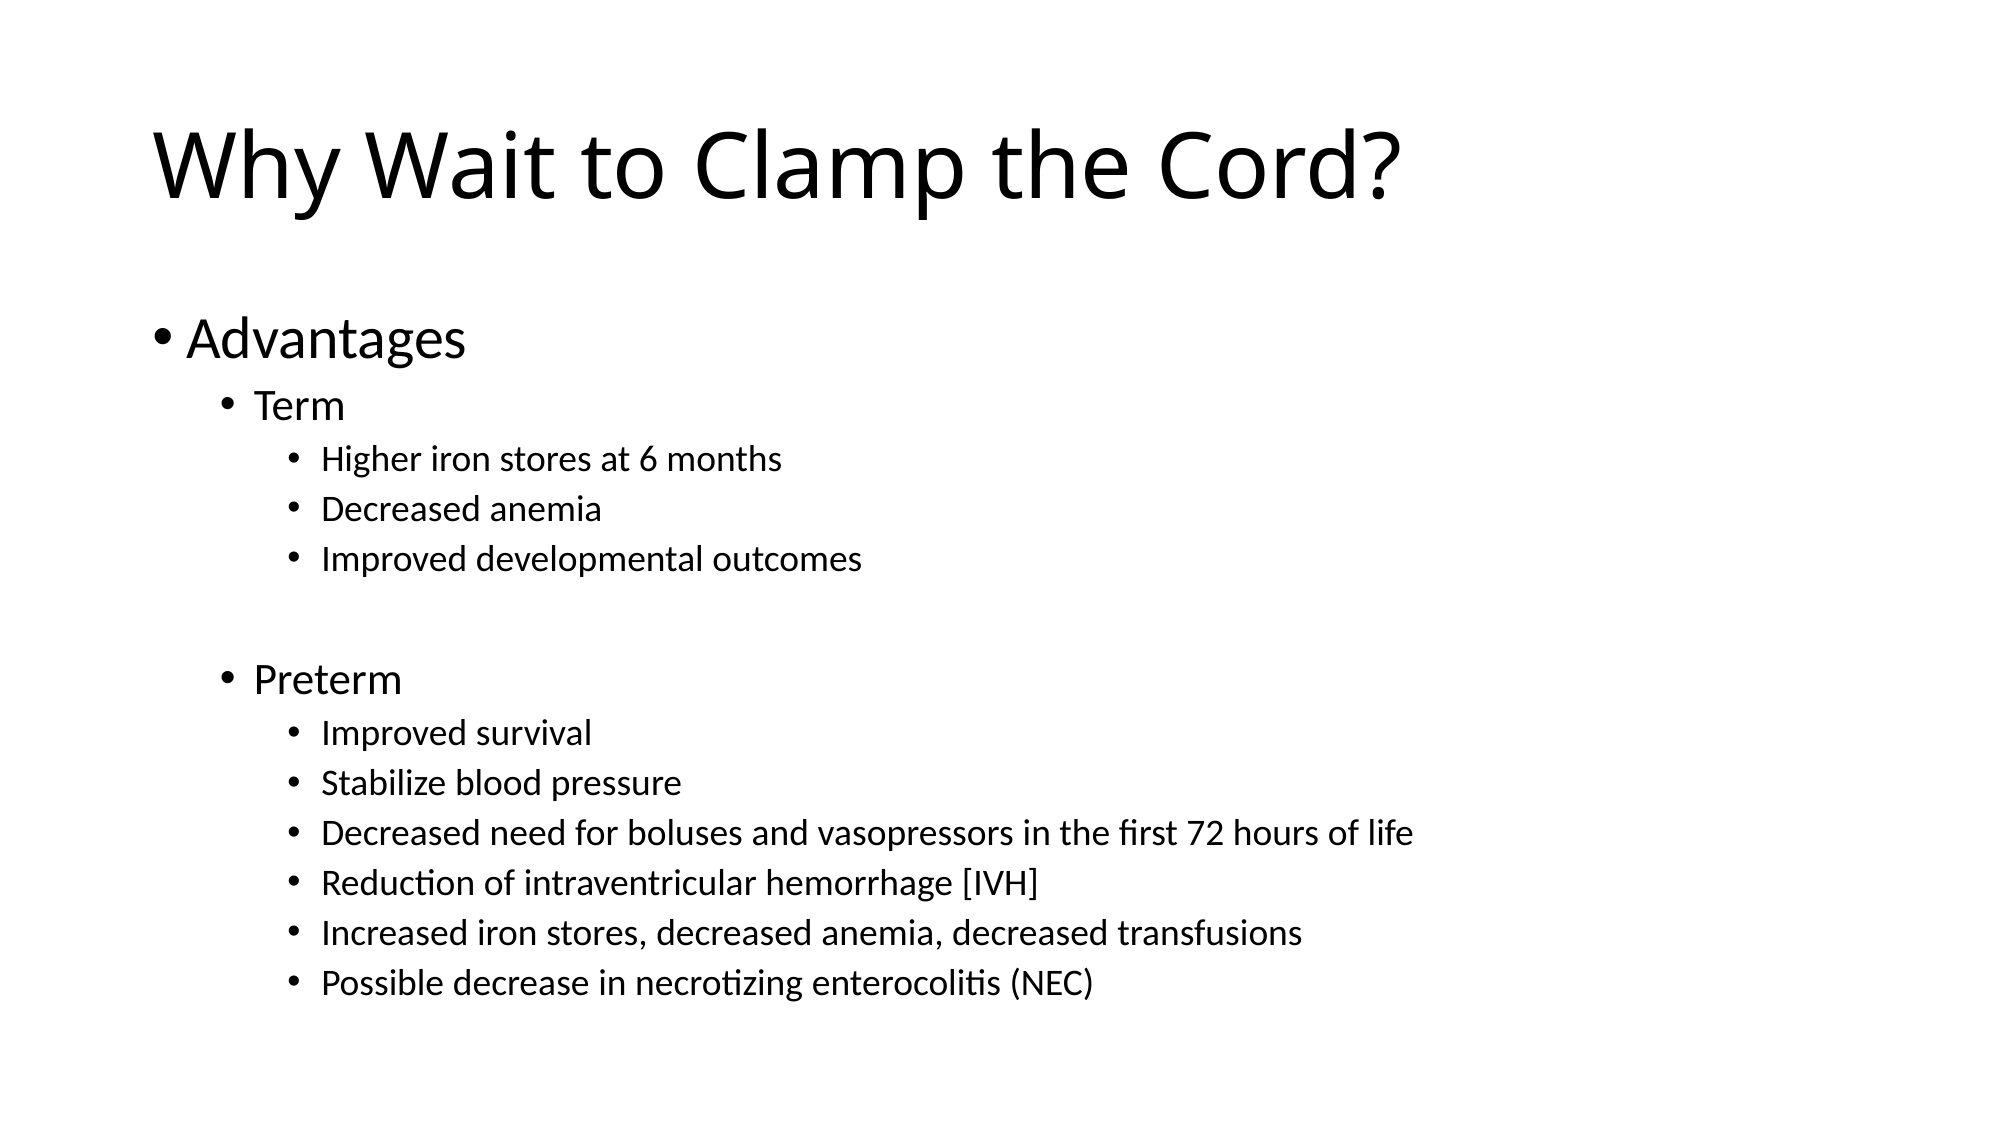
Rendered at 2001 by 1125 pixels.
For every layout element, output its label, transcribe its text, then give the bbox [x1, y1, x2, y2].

list Advantages Term Higher iron stores at 6 months Decreased anemia Improved developmental outcomes Preterm Improved survival Stabilize blood pressure Decreased need for boluses and vasopressors in the first 72 hours of life Reduction of intraventricular hemorrhage [IVH] Increased iron stores, decreased anemia, decreased transfusions Possible decrease in necrotizing enterocolitis (NEC) [137, 299, 1863, 1014]
title Why Wait to Clamp the Cord? [137, 59, 1863, 278]
